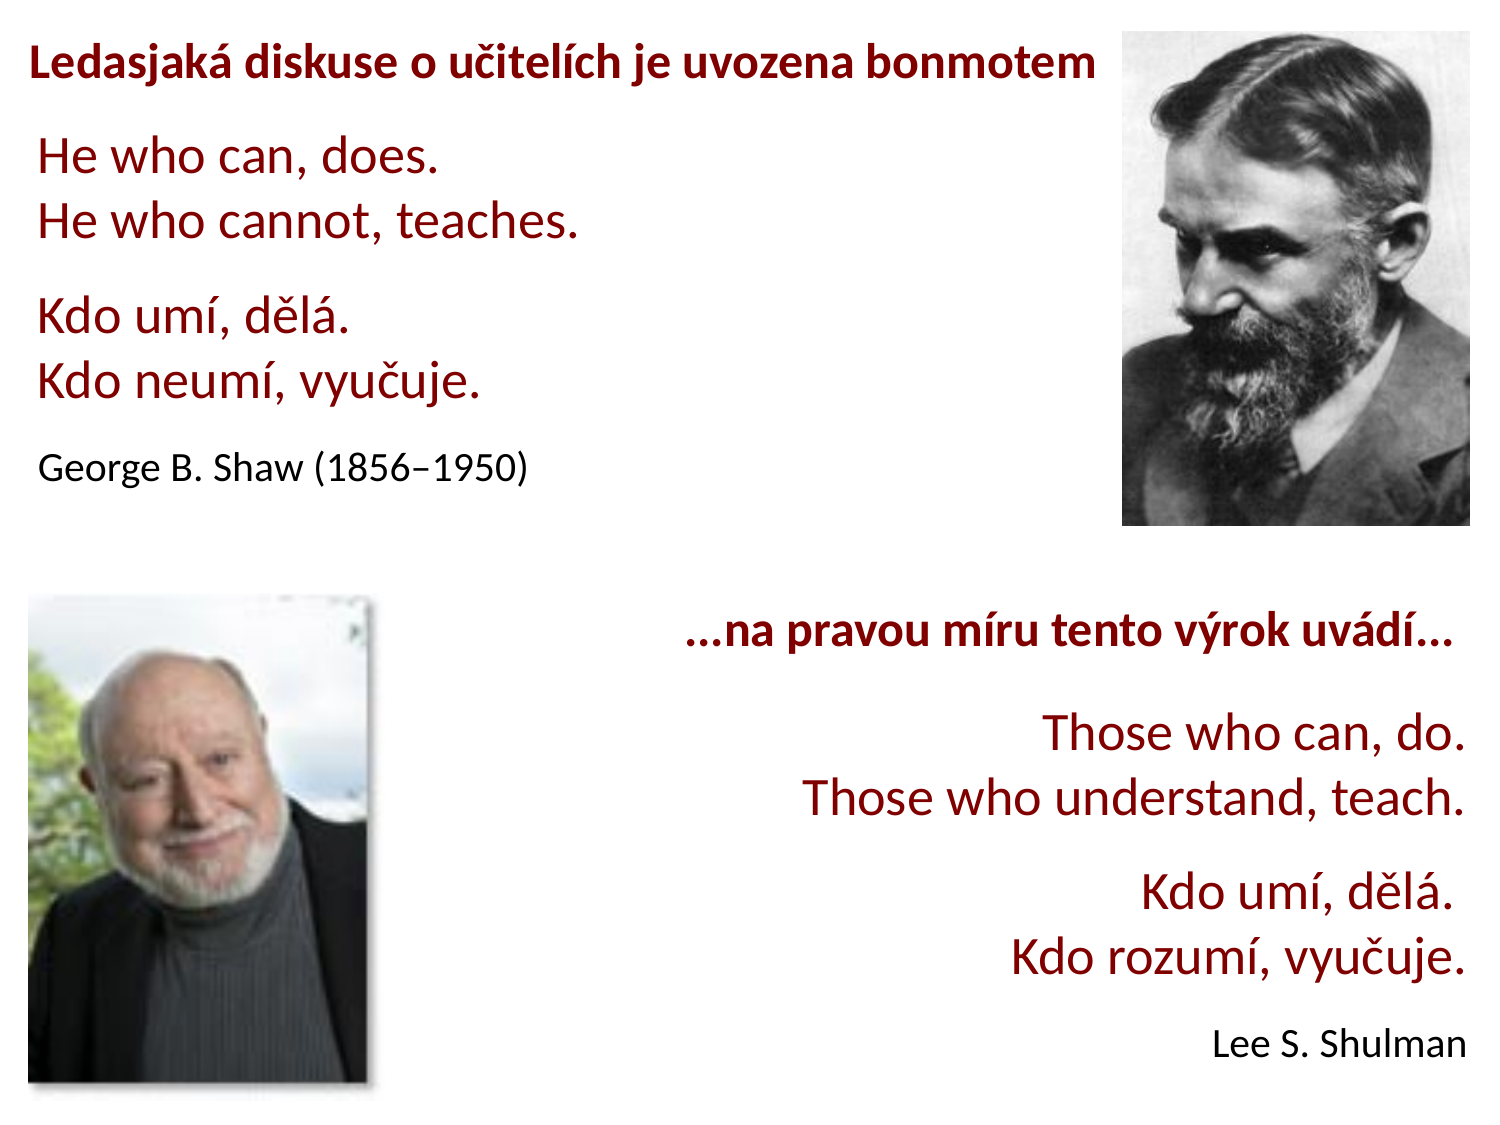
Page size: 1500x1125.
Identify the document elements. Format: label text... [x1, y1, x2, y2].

list He who can, does. He who cannot, teaches. Kdo umí, dělá. Kdo neumí, vyučuje. George B. Shaw (1856–1950) [22, 111, 873, 568]
text_box Those who can, do. Those who understand, teach. Kdo umí, dělá. Kdo rozumí, vyučuje. Lee S. Shulman [649, 688, 1483, 1101]
picture [28, 592, 385, 1101]
text_box ...na pravou míru tento výrok uvádí... [649, 589, 1470, 665]
text_box Ledasjaká diskuse o učitelích je uvozena bonmotem [15, 21, 1136, 96]
picture [1122, 31, 1471, 526]
